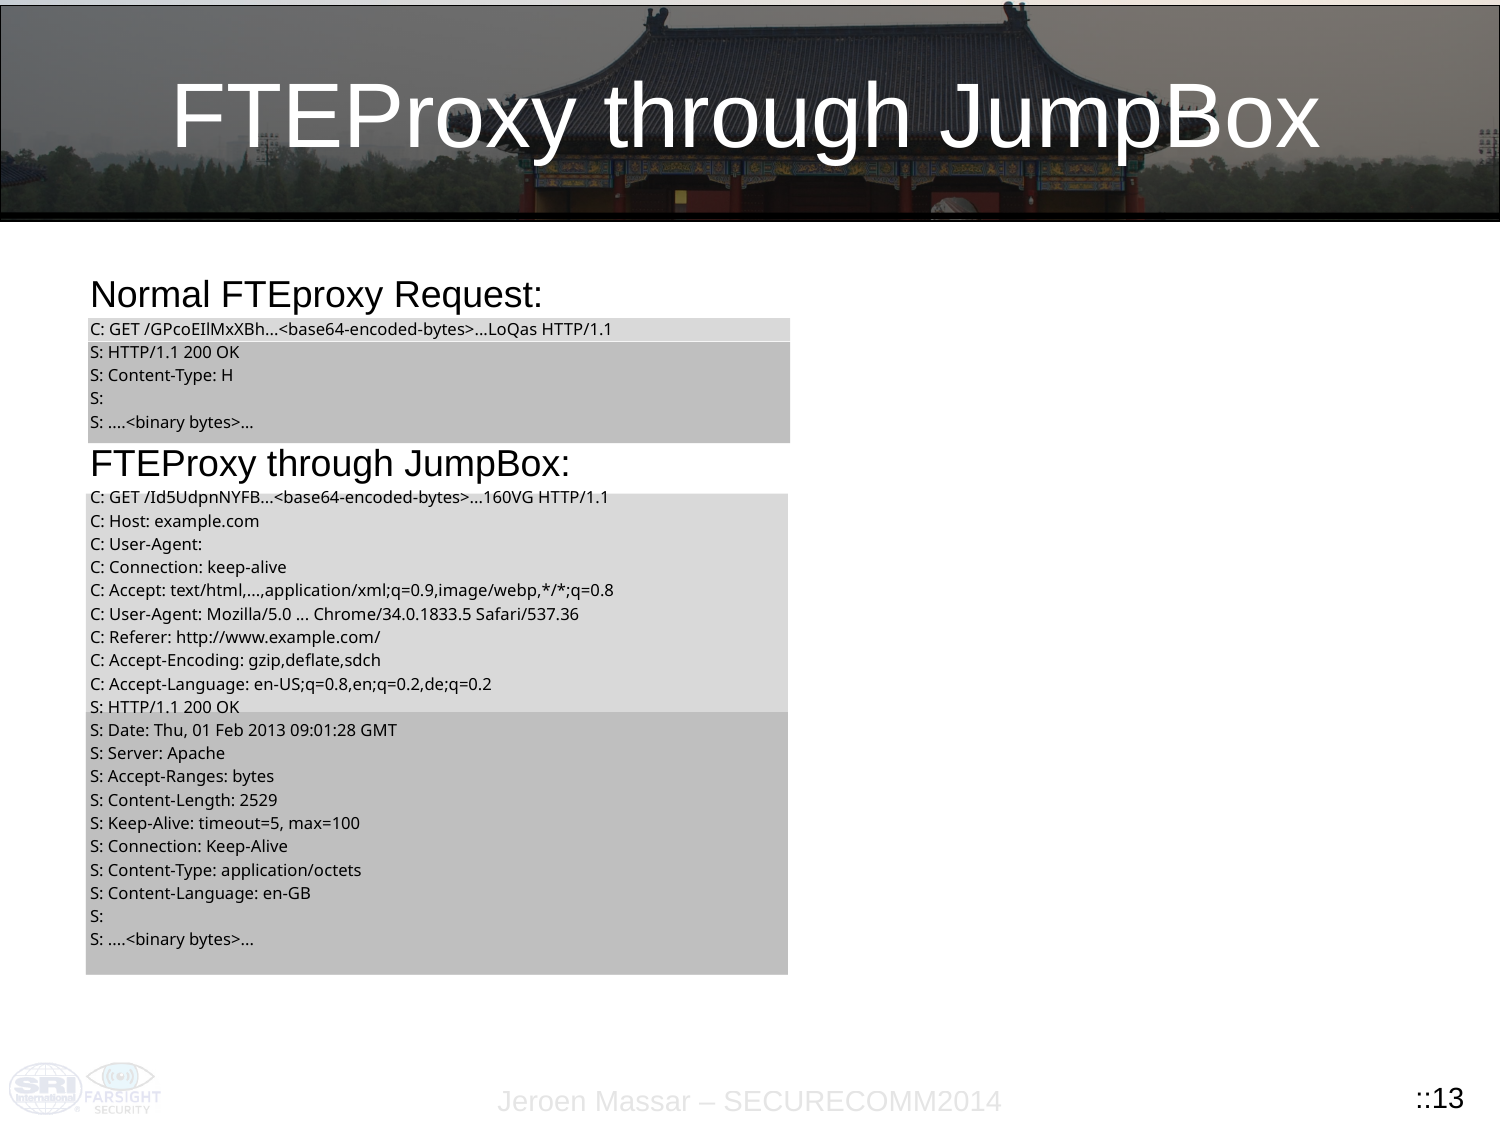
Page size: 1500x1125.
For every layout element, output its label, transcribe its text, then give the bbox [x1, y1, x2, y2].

title FTEProxy through JumpBox [74, 37, 1420, 184]
list Normal FTEproxy Request: C: GET /GPcoEIlMxXBh...<base64-encoded-bytes>...LoQas HTTP/1.1 S: HTTP/1.1 200 OK S: Content-Type: H S: S: ....<binary bytes>… FTEProxy through JumpBox: C: GET /Id5UdpnNYFB...<base64-encoded-bytes>...160VG HTTP/1.1 C: Host: example.com C: User-Agent: C: Connection: keep-alive C: Accept: text/html,...,application/xml;q=0.9,image/webp,*/*;q=0.8 C: User-Agent: Mozilla/5.0 ... Chrome/34.0.1833.5 Safari/537.36 C: Referer: http://www.example.com/ C: Accept-Encoding: gzip,deflate,sdch C: Accept-Language: en-US;q=0.8,en;q=0.2,de;q=0.2 S: HTTP/1.1 200 OK S: Date: Thu, 01 Feb 2013 09:01:28 GMT S: Server: Apache S: Accept-Ranges: bytes S: Content-Length: 2529 S: Keep-Alive: timeout=5, max=100 S: Connection: Keep-Alive S: Content-Type: application/octets S: Content-Language: en-GB S: S: ....<binary bytes>... [75, 262, 1425, 1005]
picture [0, 0, 1500, 5]
picture [1, 6, 1499, 212]
